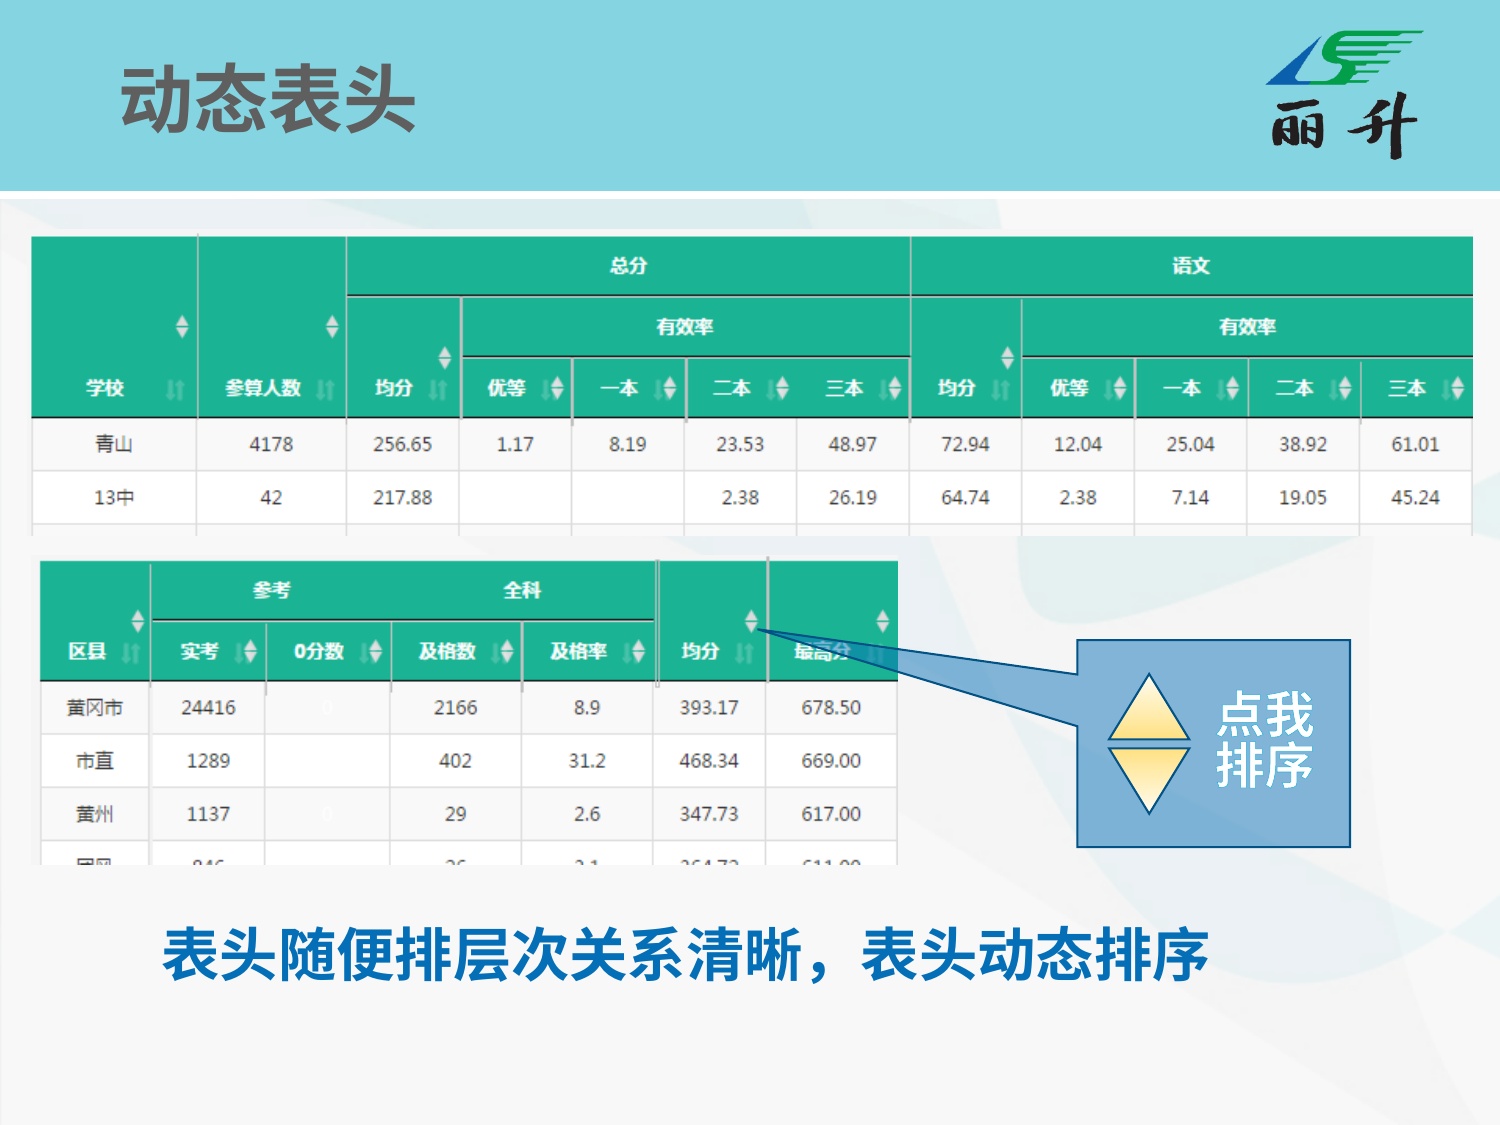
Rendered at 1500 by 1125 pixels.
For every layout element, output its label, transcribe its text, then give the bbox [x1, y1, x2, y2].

title 动态表头 [102, 40, 1398, 166]
text_box 表头随便排层次关系清晰，表头动态排序 [147, 921, 1272, 996]
text_box [1107, 747, 1189, 816]
picture [1260, 27, 1428, 161]
text_box [1107, 671, 1189, 741]
text_box [898, 639, 1352, 849]
text_box 点我排序 [1189, 684, 1340, 802]
picture [0, 199, 1500, 1125]
